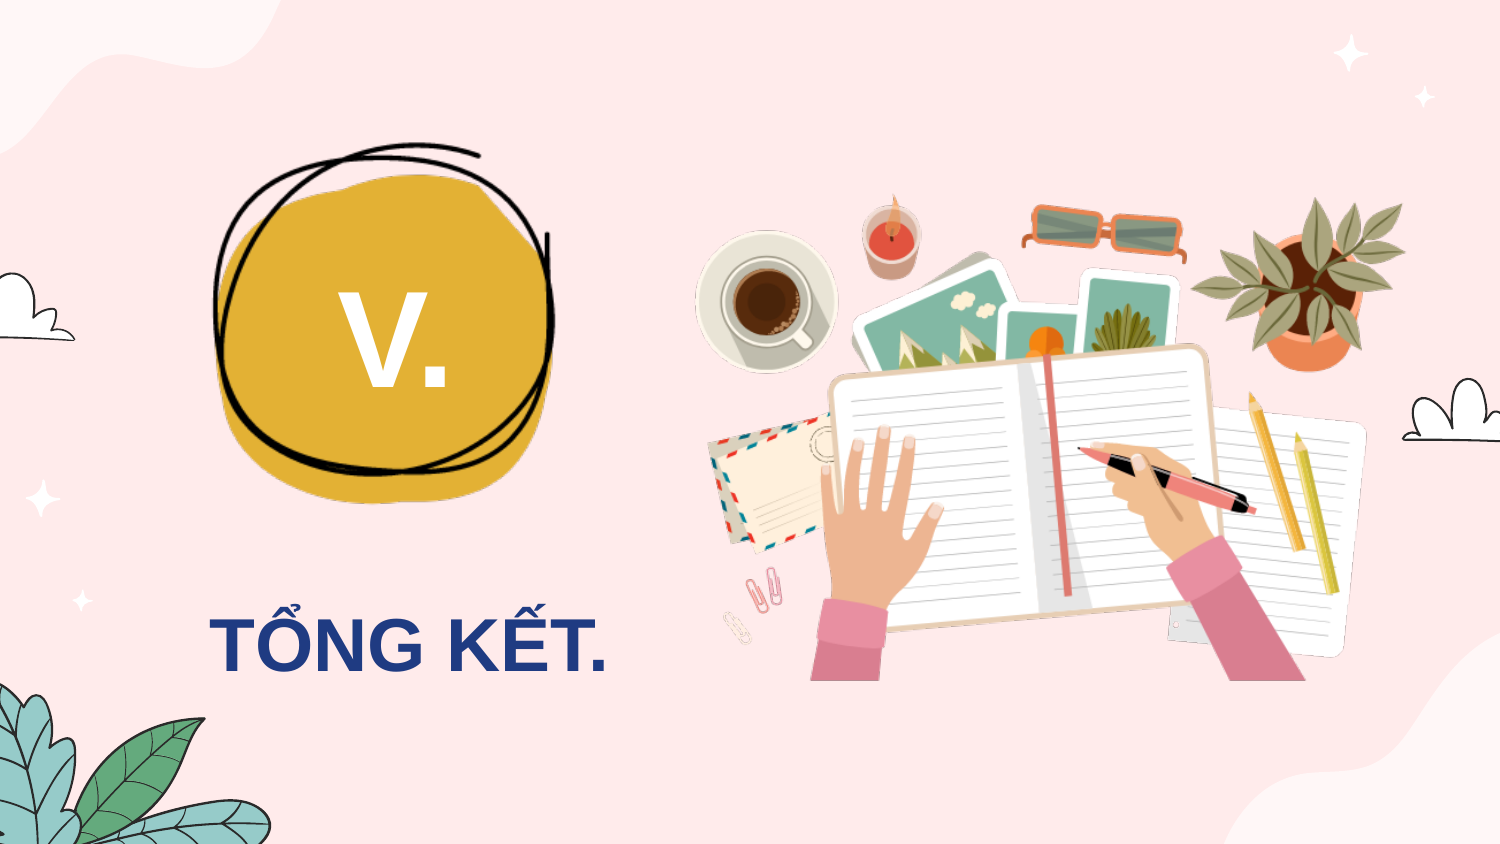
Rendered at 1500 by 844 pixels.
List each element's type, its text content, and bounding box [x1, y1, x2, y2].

picture [670, 148, 1460, 688]
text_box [180, 108, 578, 540]
text_box TỔNG KẾT. [0, 588, 668, 694]
